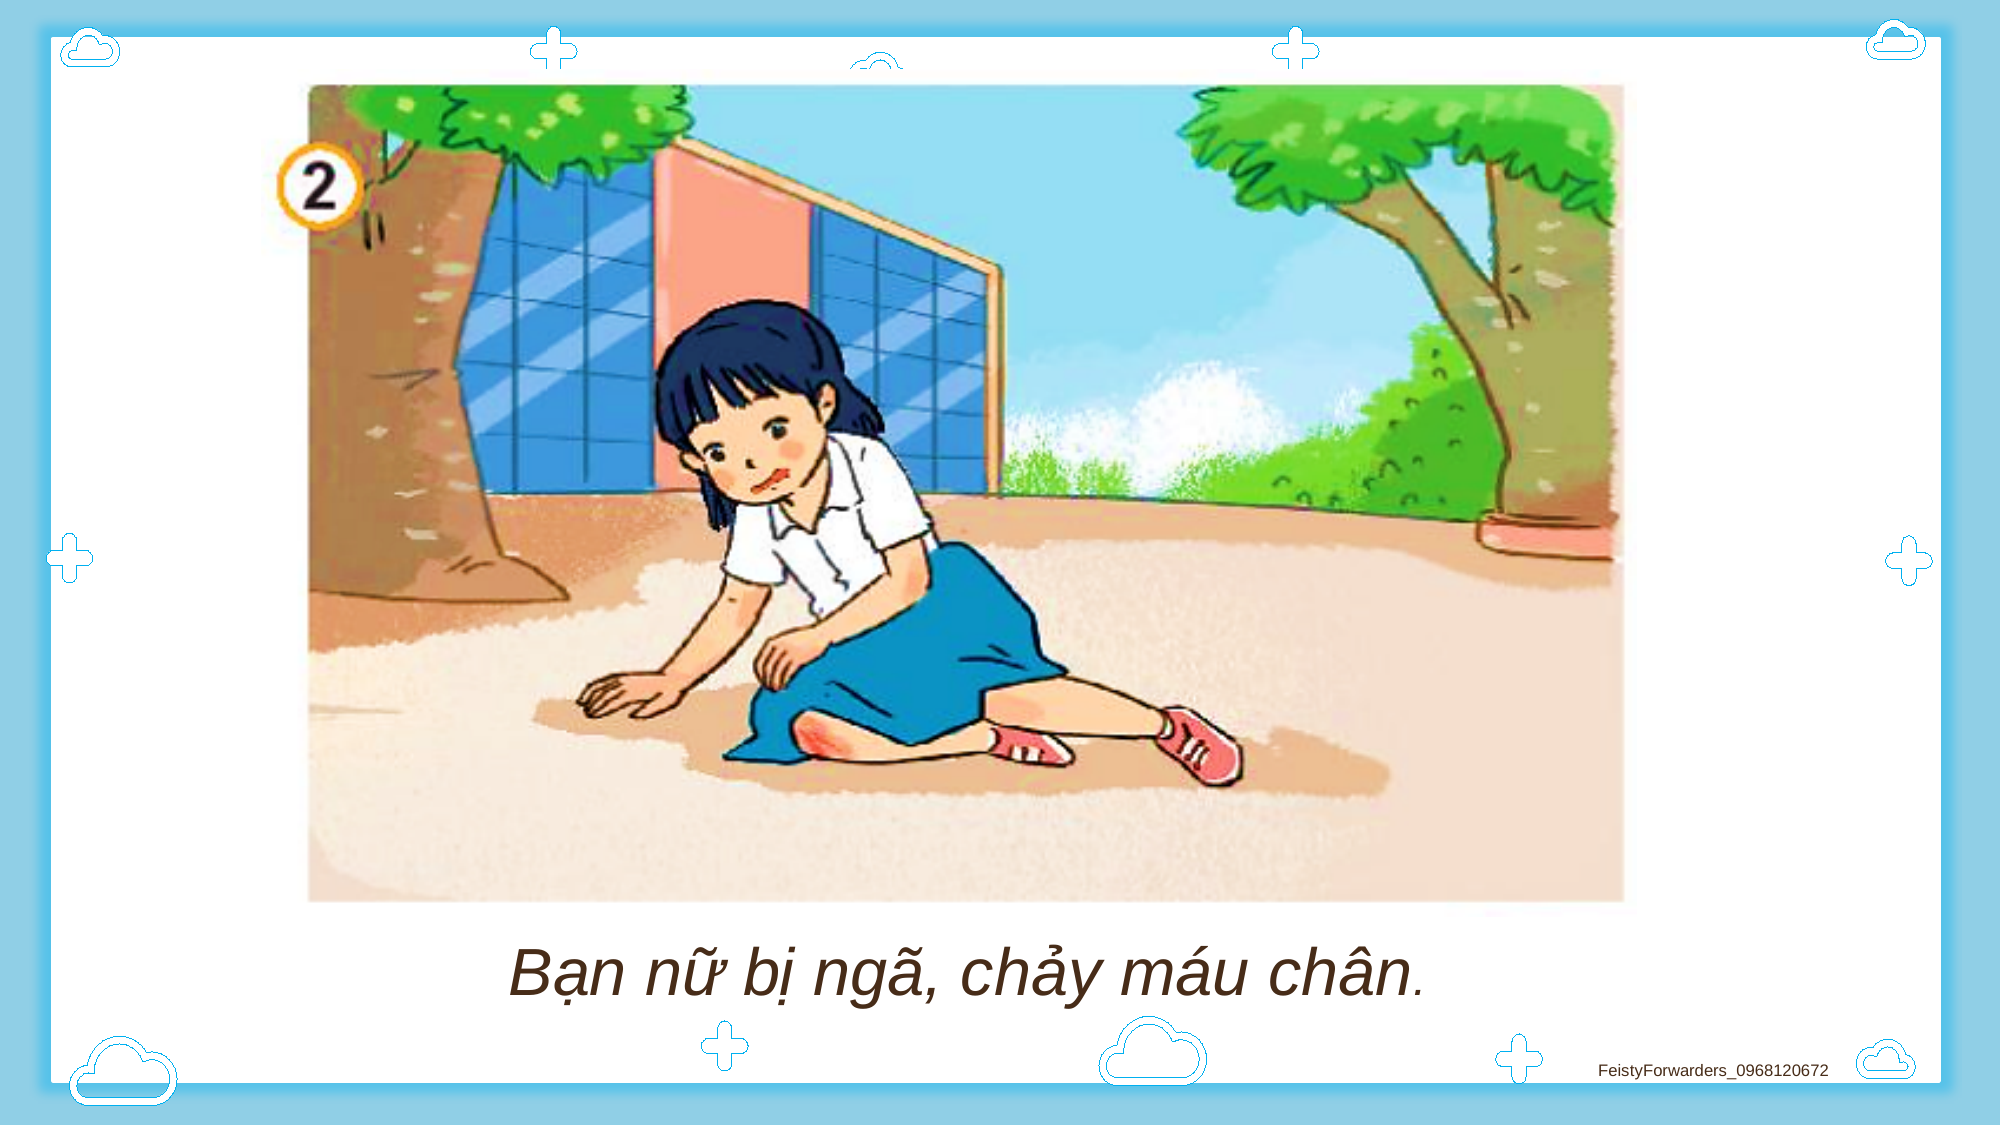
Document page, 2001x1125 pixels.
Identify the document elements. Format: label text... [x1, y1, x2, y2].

picture [261, 68, 1638, 918]
text_box Bạn nữ bị ngã, chảy máu chân. [261, 920, 1674, 1016]
